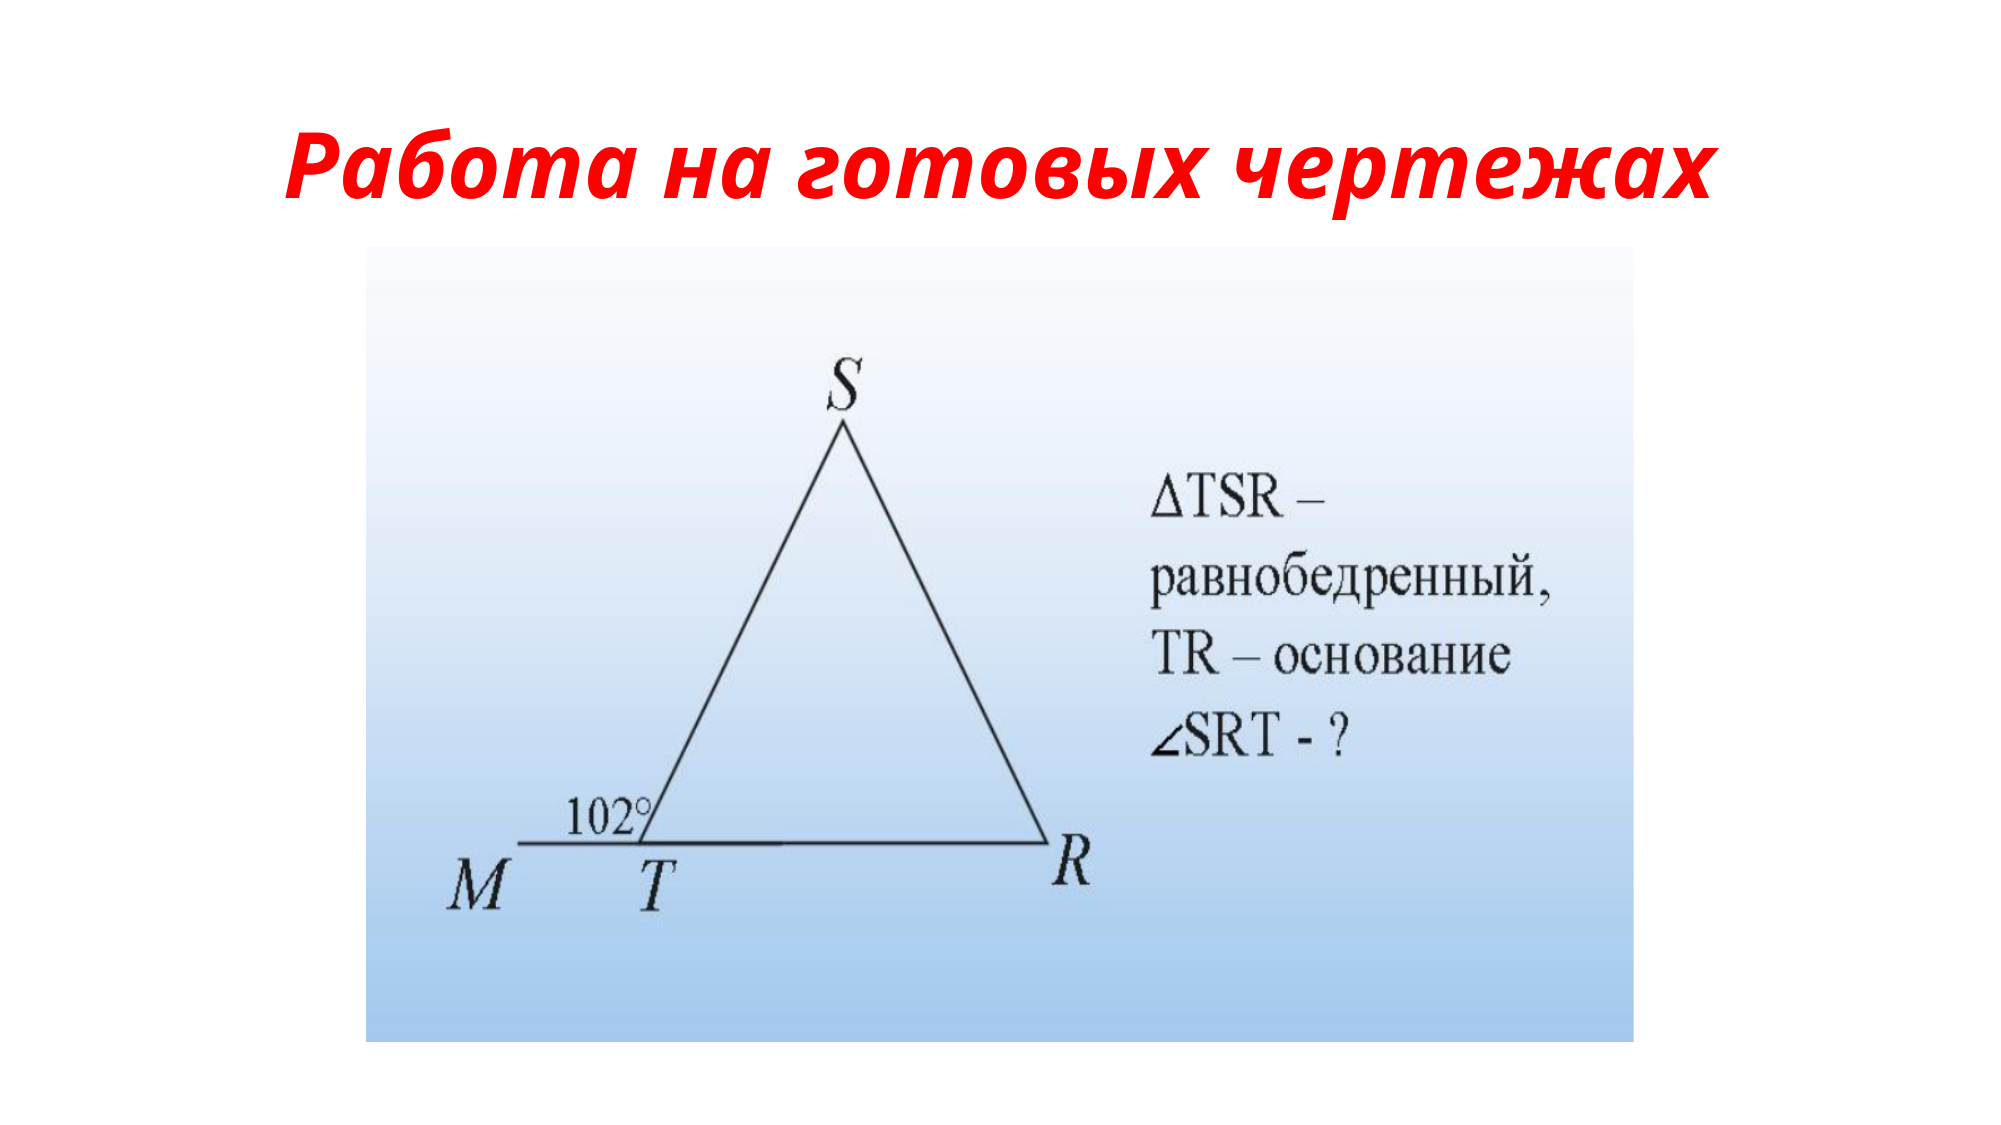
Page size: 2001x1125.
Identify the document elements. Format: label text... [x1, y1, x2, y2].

picture [366, 247, 1634, 1042]
title Работа на готовых чертежах [137, 59, 1863, 278]
